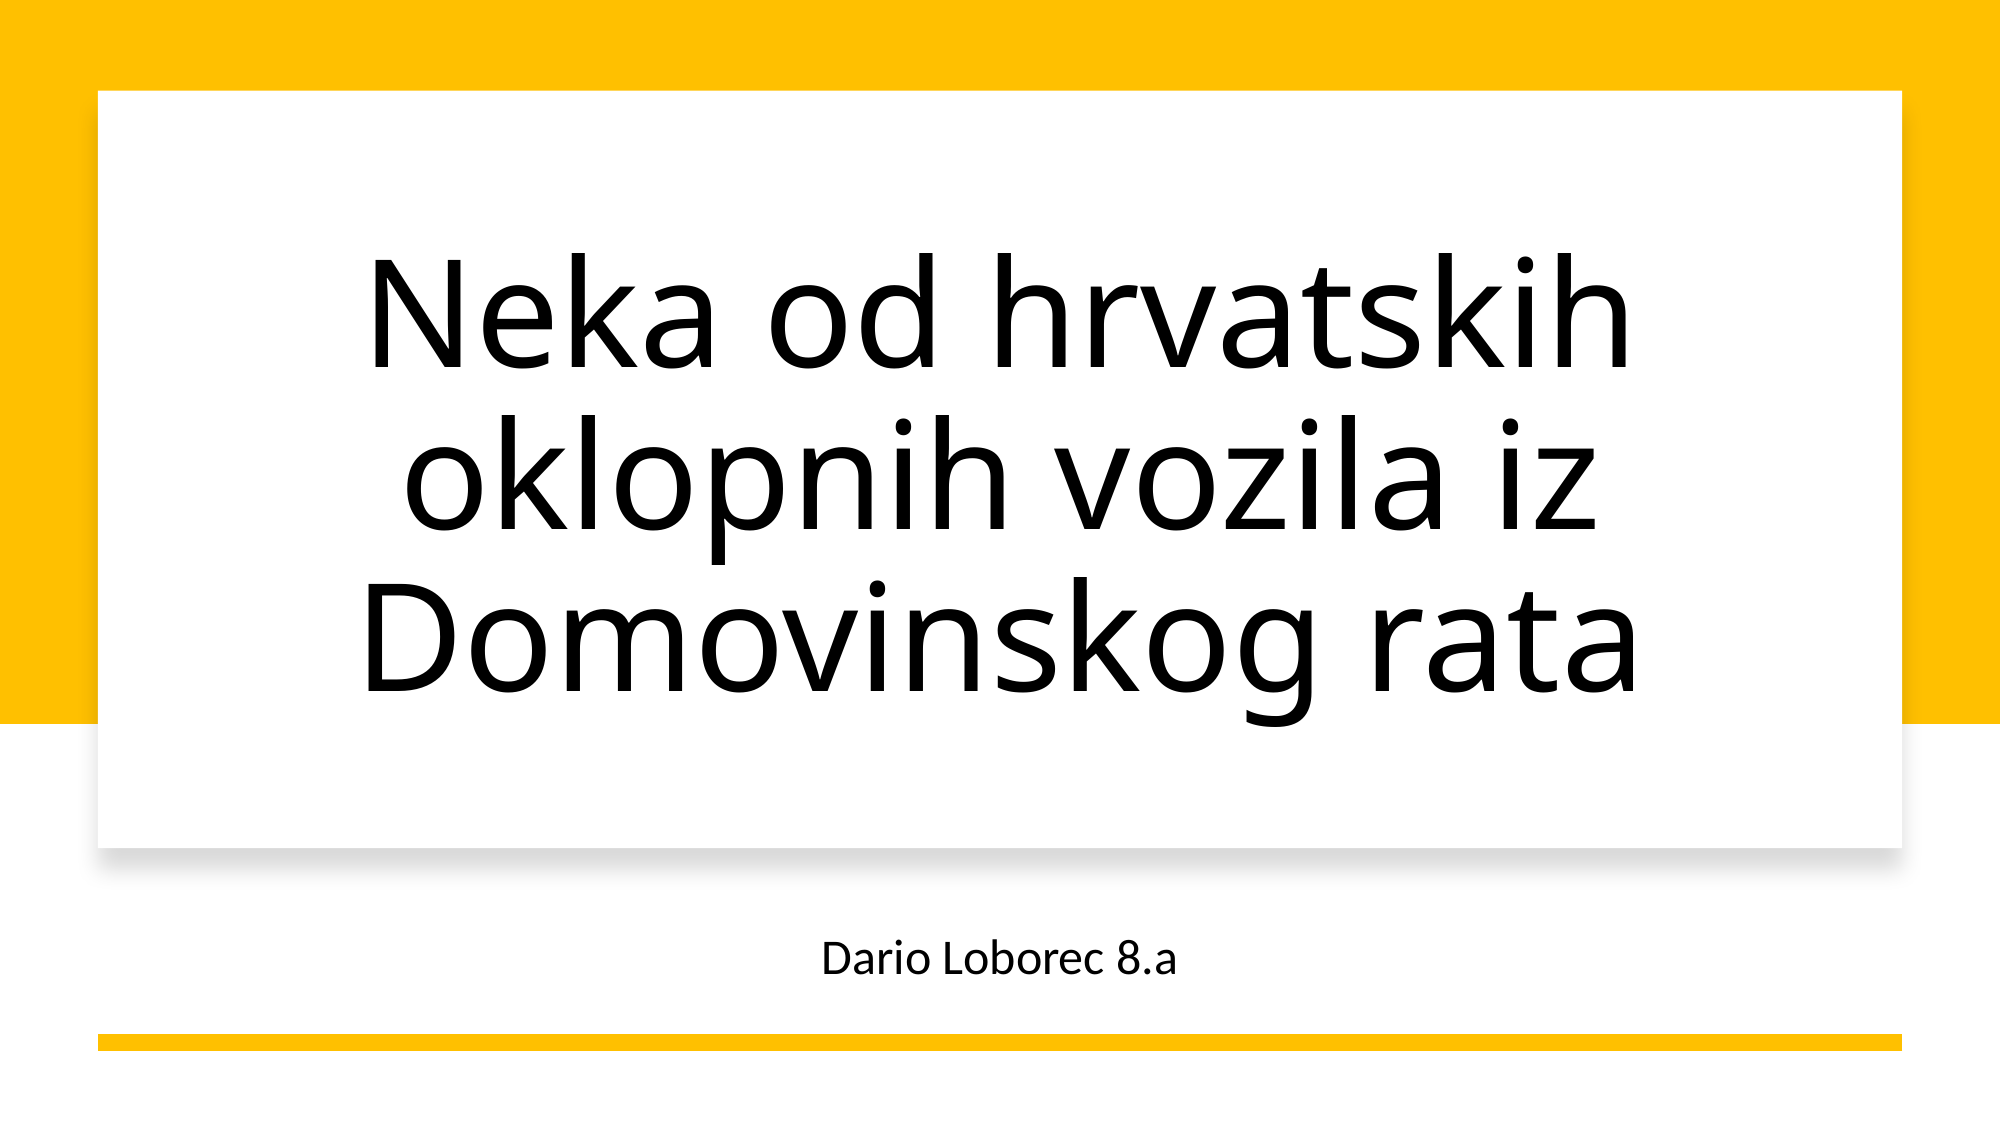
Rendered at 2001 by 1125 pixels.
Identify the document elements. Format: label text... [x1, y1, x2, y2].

text_box [97, 89, 1903, 849]
title Neka od hrvatskih oklopnih vozila iz Domovinskog rata [249, 212, 1750, 750]
text_box [0, 0, 2000, 725]
text_box [0, 725, 2000, 1125]
subtitle Dario Loborec 8.a [249, 904, 1750, 1012]
